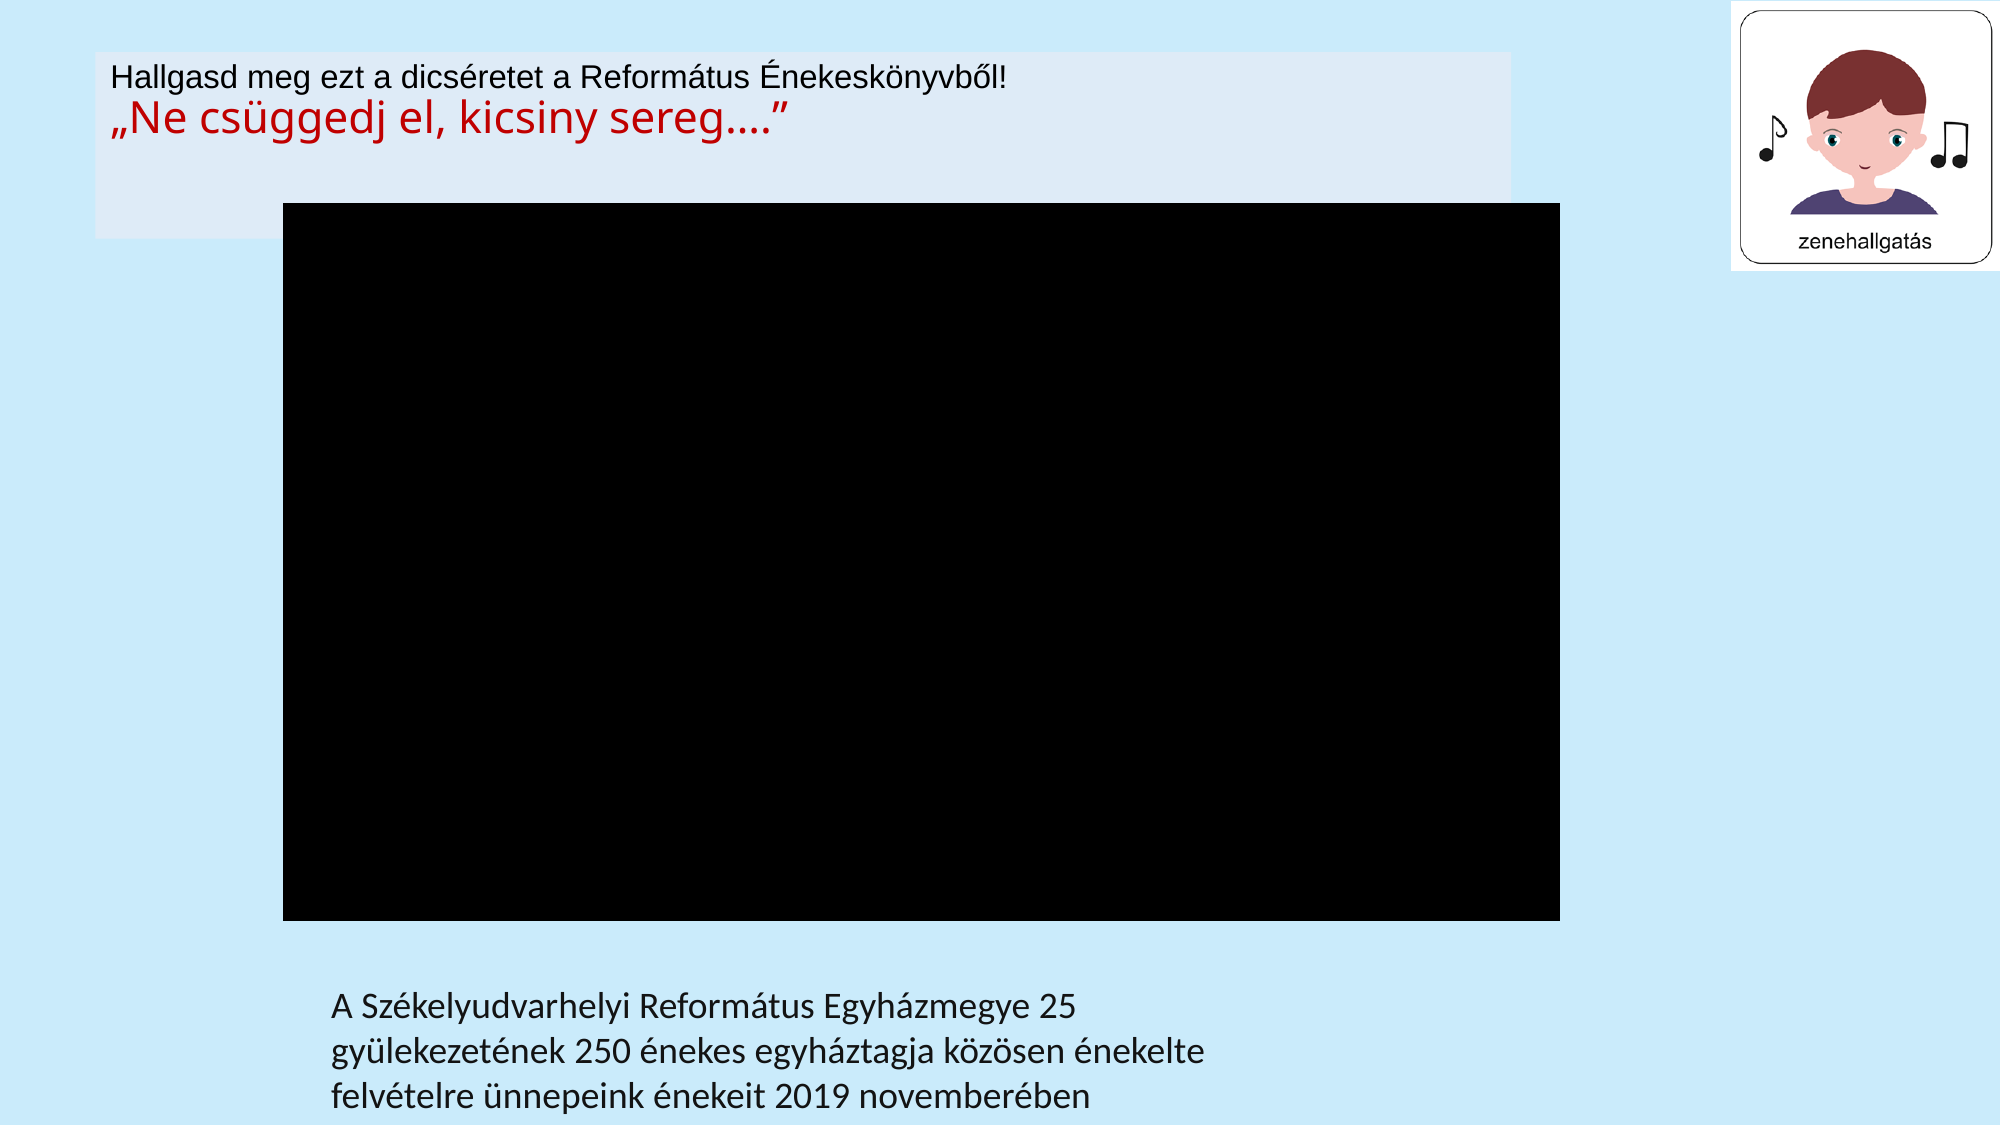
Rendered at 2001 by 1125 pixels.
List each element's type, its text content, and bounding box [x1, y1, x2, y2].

picture [1731, 1, 2000, 271]
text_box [282, 203, 1561, 922]
text_box A Székelyudvarhelyi Református Egyházmegye 25 gyülekezetének 250 énekes egyháztagja közösen énekelte felvételre ünnepeink énekeit 2019 novemberében [316, 973, 1317, 1124]
title Hallgasd meg ezt a dicséretet a Református Énekeskönyvből! „Ne csüggedj el, kicsiny sereg….” [95, 52, 1512, 239]
